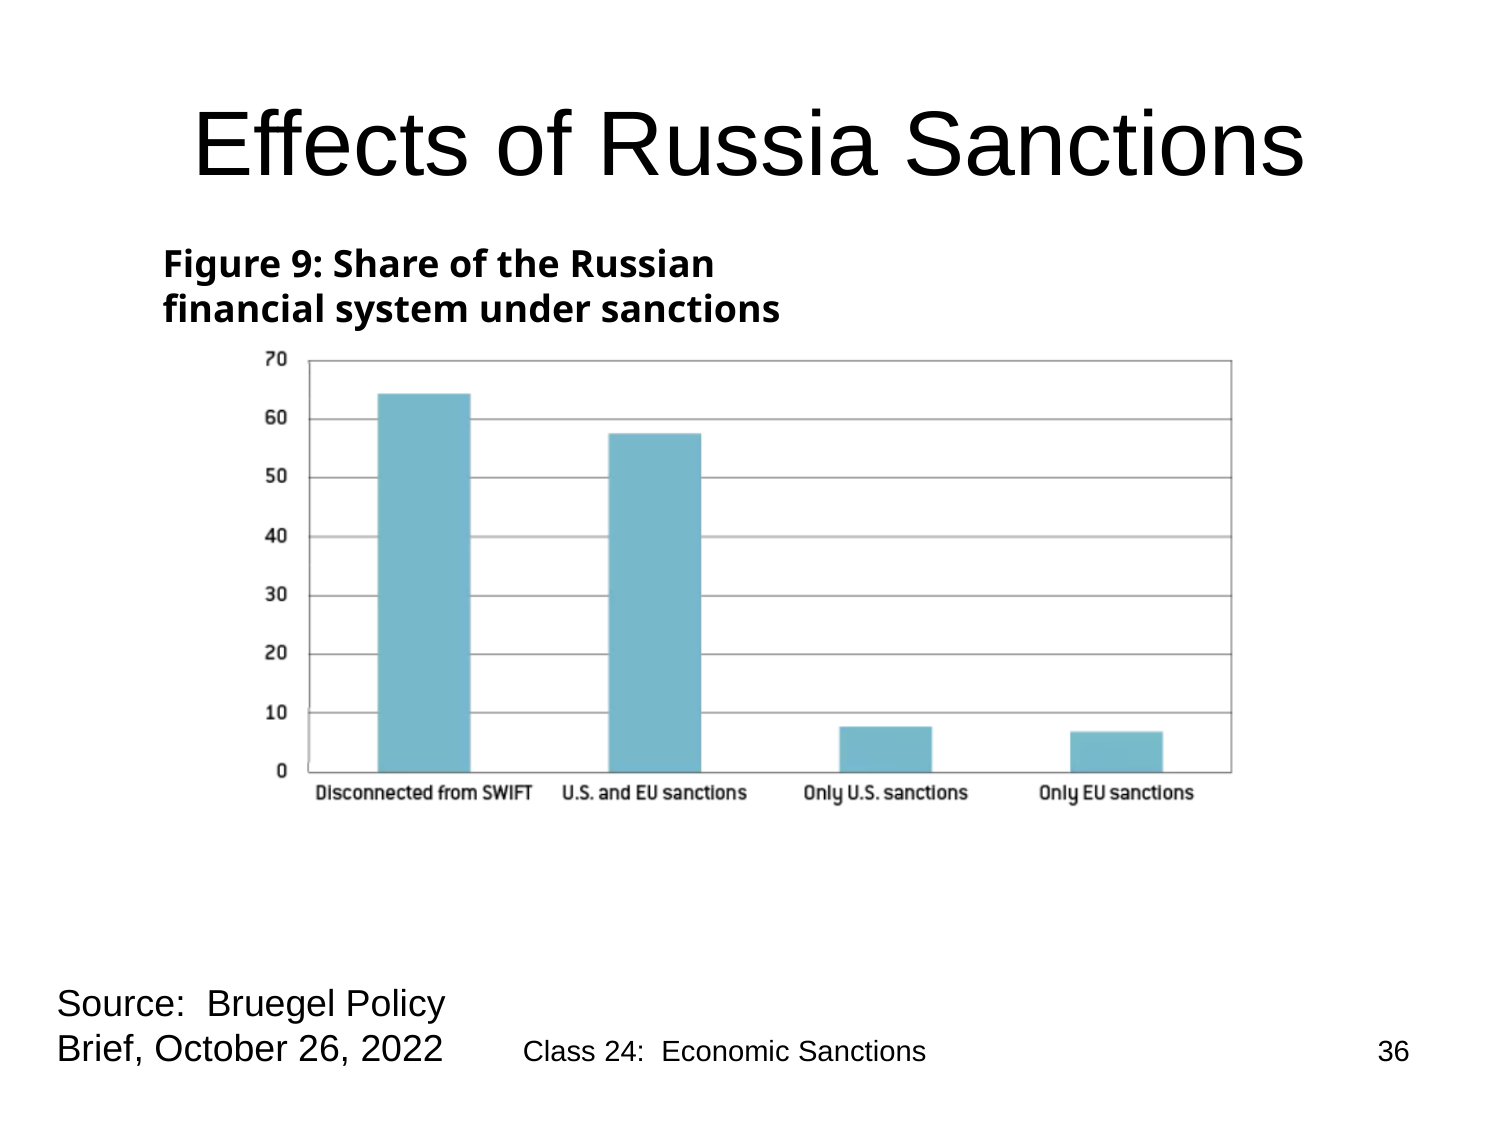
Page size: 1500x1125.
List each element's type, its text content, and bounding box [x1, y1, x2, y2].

text_box Source: Bruegel Policy Brief, October 26, 2022 [41, 971, 541, 1077]
footer Class 24: Economic Sanctions [437, 1024, 1013, 1103]
picture [255, 338, 1244, 818]
text_box Figure 9: Share of the Russian financial system under sanctions [147, 232, 887, 338]
slide_number 36 [1074, 1024, 1426, 1103]
title Effects of Russia Sanctions [74, 44, 1426, 233]
